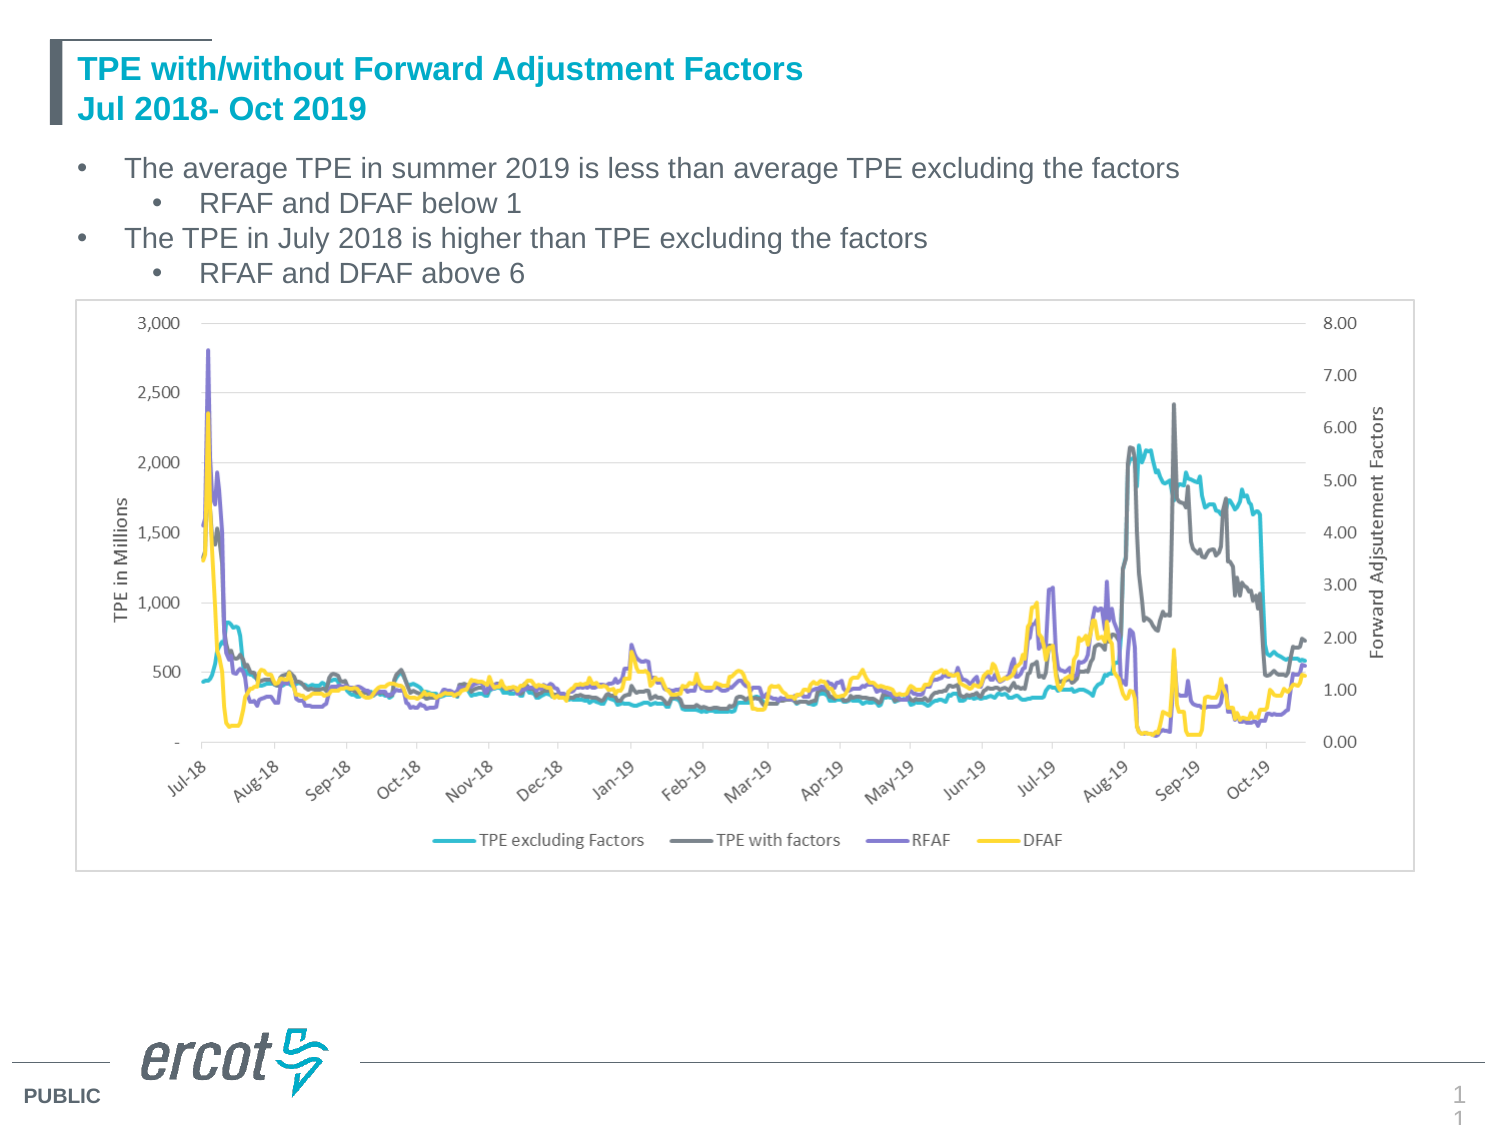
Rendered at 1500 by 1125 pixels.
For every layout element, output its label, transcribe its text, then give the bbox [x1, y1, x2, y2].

text_box The average TPE in summer 2019 is less than average TPE excluding the factors RFAF and DFAF below 1 The TPE in July 2018 is higher than TPE excluding the factors RFAF and DFAF above 6 [62, 142, 1413, 298]
picture [74, 299, 1415, 873]
picture [137, 1024, 332, 1100]
title TPE with/without Forward Adjustment Factors Jul 2018- Oct 2019 [62, 39, 1450, 228]
slide_number 11 [1437, 1076, 1475, 1112]
